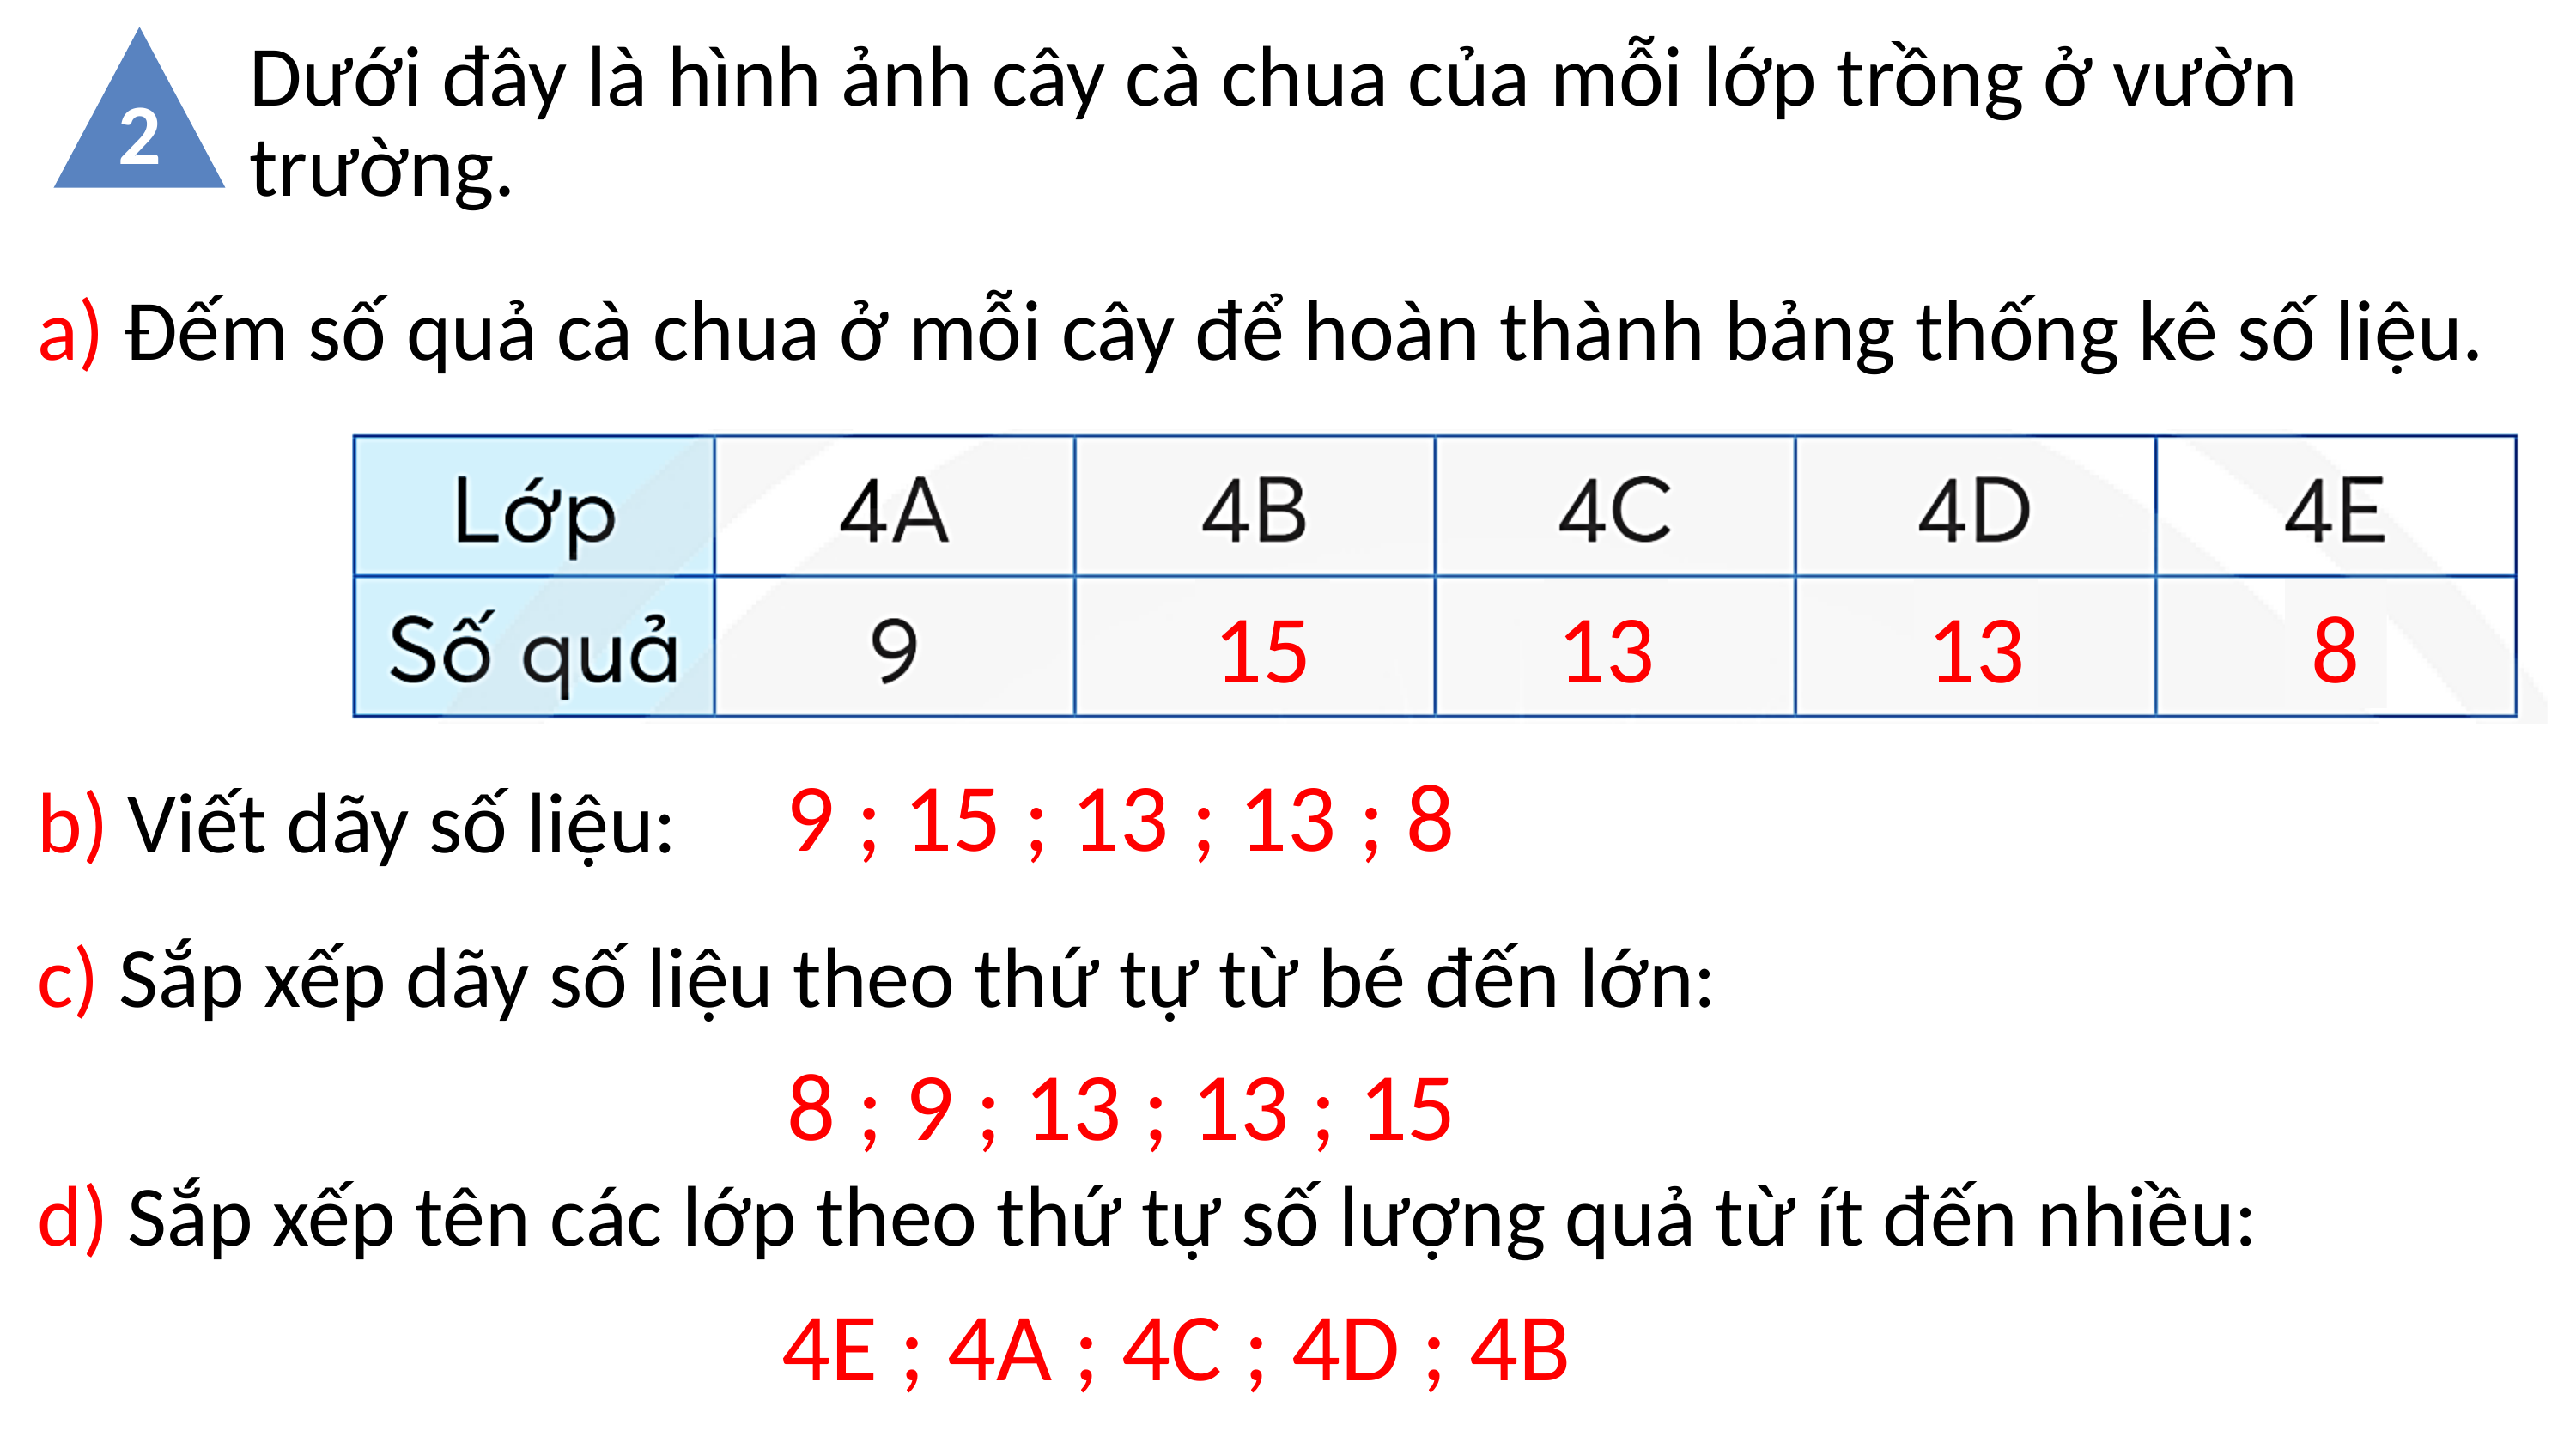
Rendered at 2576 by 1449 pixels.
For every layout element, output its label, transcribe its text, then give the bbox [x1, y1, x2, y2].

text_box b) Viết dãy số liệu: [24, 773, 784, 878]
text_box a) Đếm số quả cà chua ở mỗi cây để hoàn thành bảng thống kê số liệu. [24, 281, 2537, 385]
picture [336, 428, 2548, 724]
text_box 4E ; 4A ; 4C ; 4D ; 4B [769, 1277, 1757, 1407]
text_box Dưới đây là hình ảnh cây cà chua của mỗi lớp trồng ở vườn trường. [235, 27, 2545, 221]
text_box d) Sắp xếp tên các lớp theo thứ tự số lượng quả từ ít đến nhiều: [24, 1167, 2576, 1271]
text_box c) Sắp xếp dãy số liệu theo thứ tự từ bé đến lớn: [24, 928, 2168, 1032]
text_box 2 [52, 25, 228, 190]
text_box 9 ; 15 ; 13 ; 13 ; 8 [773, 748, 1589, 877]
text_box 8 ; 9 ; 13 ; 13 ; 15 [774, 1037, 1590, 1167]
